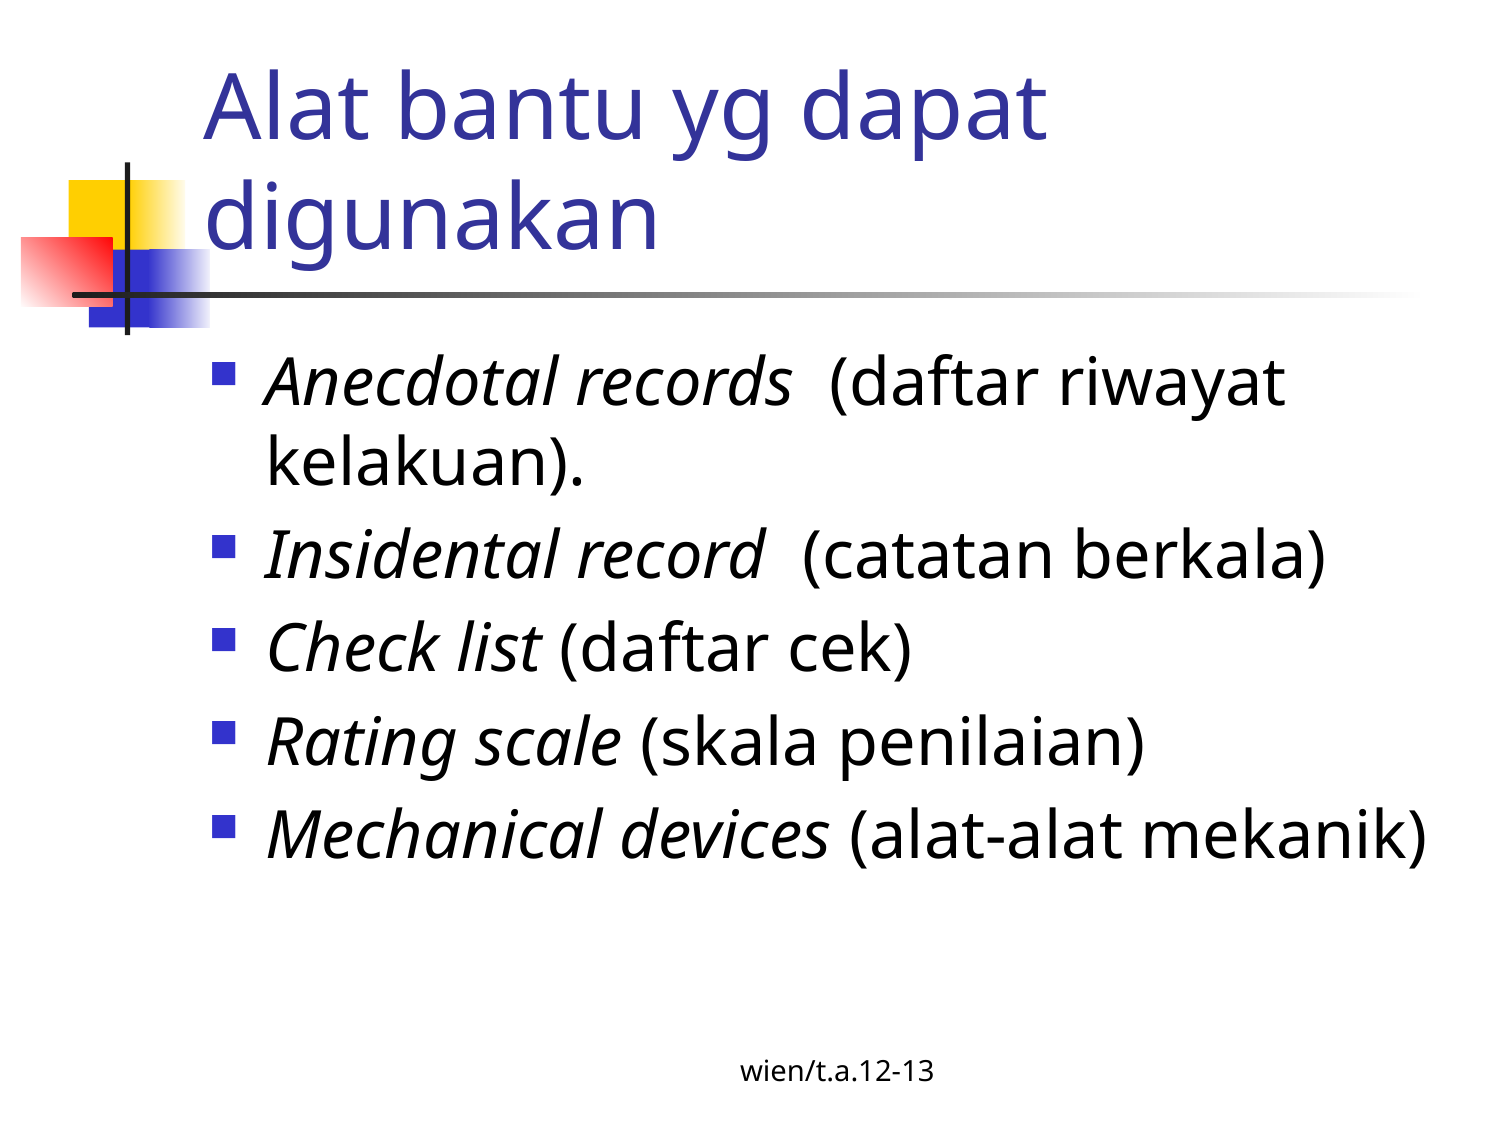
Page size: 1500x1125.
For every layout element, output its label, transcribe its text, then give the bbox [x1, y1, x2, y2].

title Alat bantu yg dapat digunakan [188, 34, 1468, 276]
list Anecdotal records (daftar riwayat kelakuan). Insidental record (catatan berkala) Check list (daftar cek) Rating scale (skala penilaian) Mechanical devices (alat-alat mekanik) [193, 330, 1470, 1007]
footer wien/t.a.12-13 [599, 1023, 1076, 1100]
